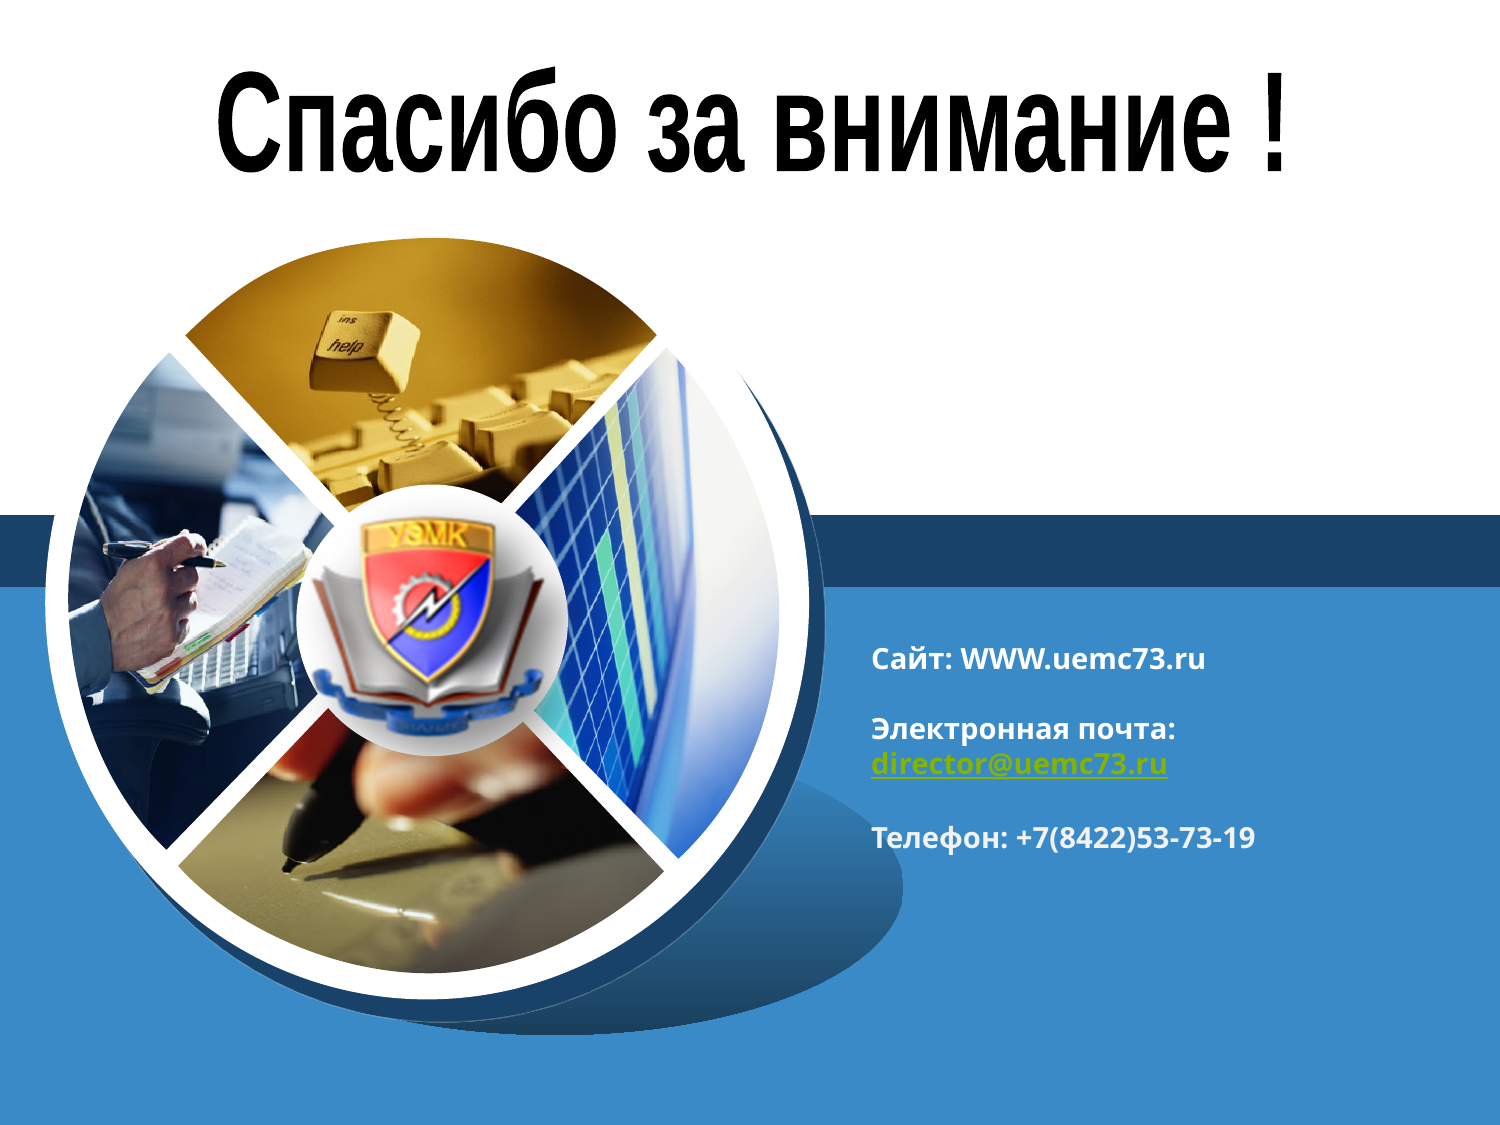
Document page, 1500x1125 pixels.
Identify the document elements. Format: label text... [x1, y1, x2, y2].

text_box Сайт: WWW.uemc73.ru Электронная почта: director@uemc73.ru Телефон: +7(8422)53-73-19 [856, 597, 1471, 863]
picture [68, 237, 780, 974]
